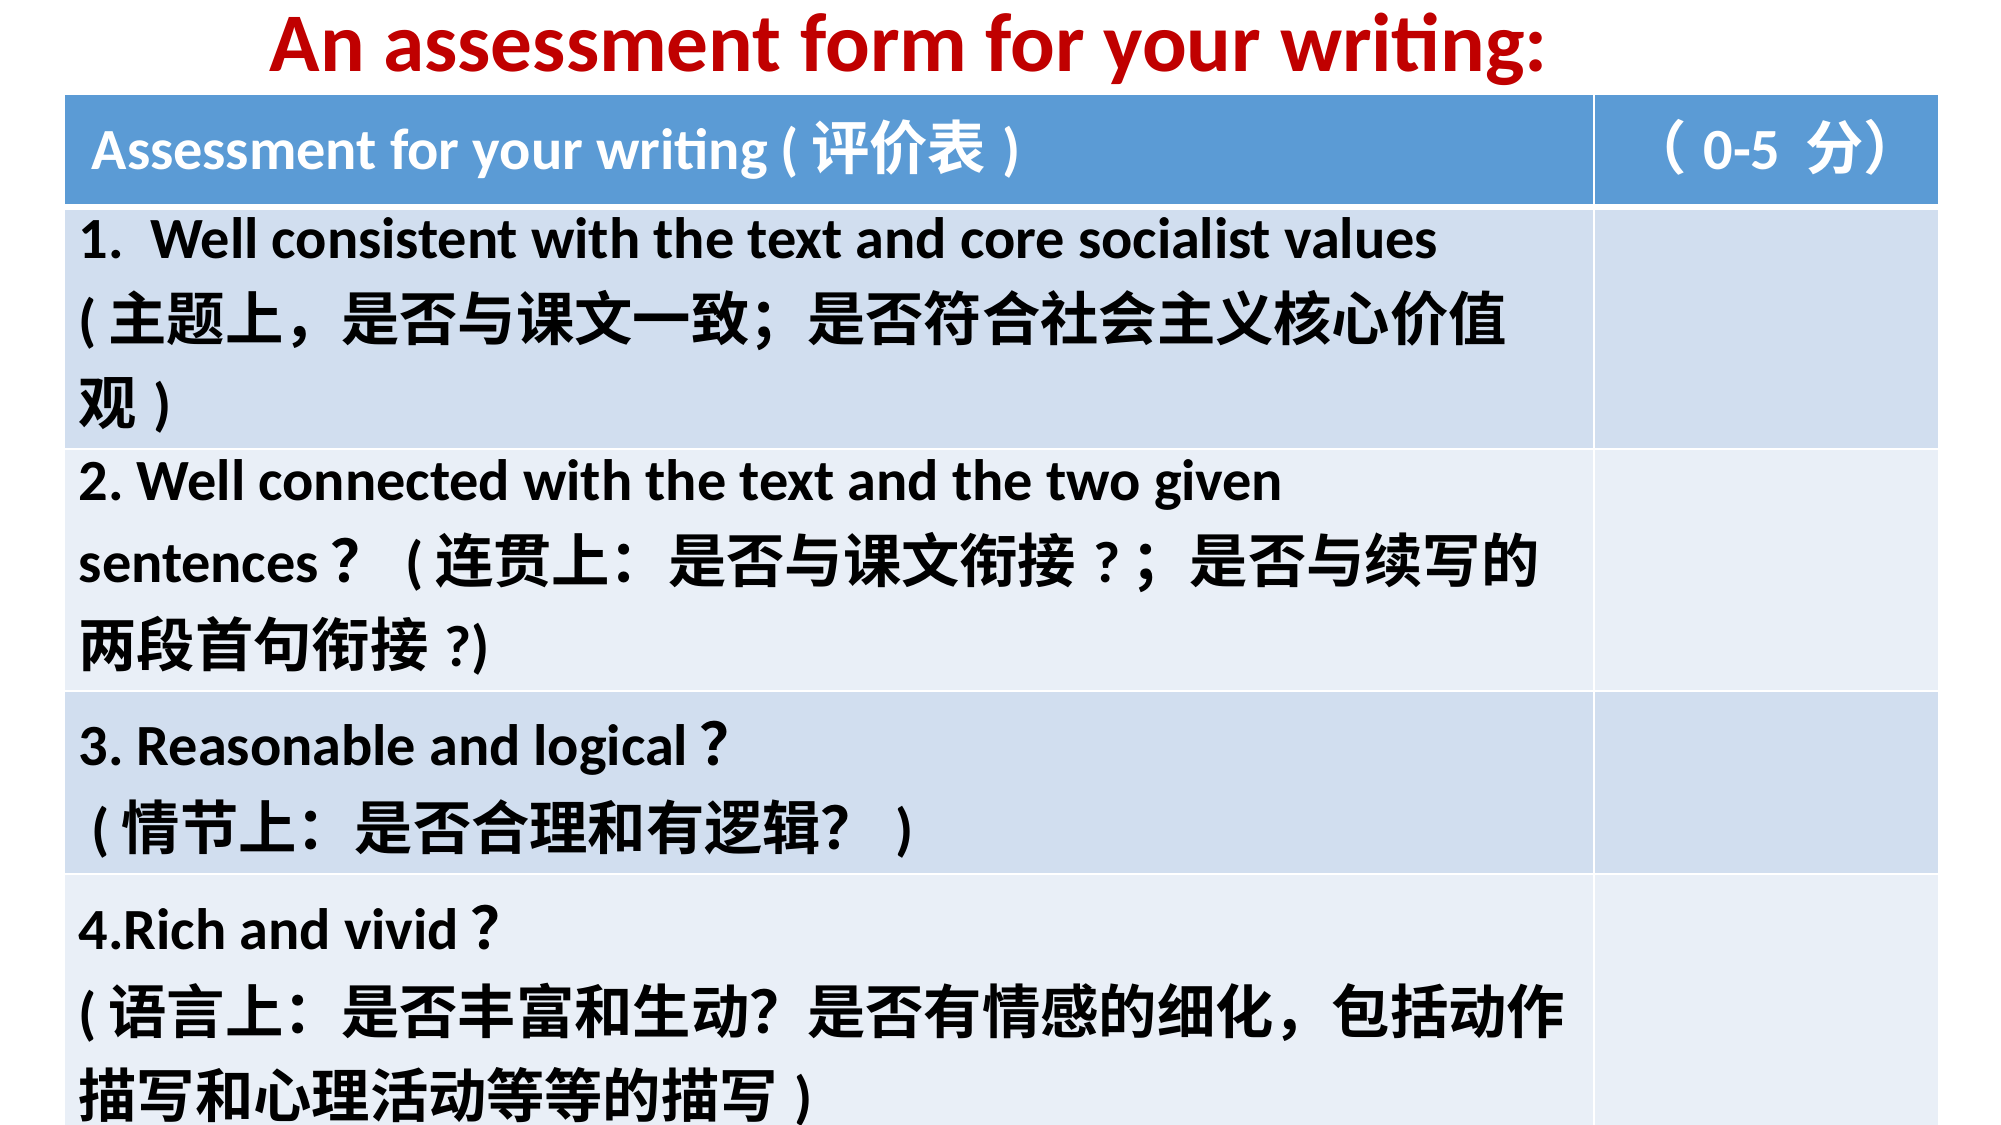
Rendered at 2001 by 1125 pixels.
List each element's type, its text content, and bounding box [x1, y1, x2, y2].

table_cell [1595, 875, 1938, 1125]
table_cell [1595, 210, 1938, 448]
table_cell 4.Rich and vivid？ (语言上：是否丰富和生动？是否有情感的细化，包括动作描写和心理活动等等的描写) [65, 875, 1593, 1125]
table_header （0-5 分） [1595, 95, 1938, 204]
table_cell [1595, 692, 1938, 873]
table_cell [1595, 450, 1938, 690]
table_cell 3. Reasonable and logical？ (情节上：是否合理和有逻辑？) [65, 692, 1593, 873]
text_box An assessment form for your writing: [255, 0, 1565, 96]
table_cell 1. Well consistent with the text and core socialist values (主题上，是否与课文一致；是否符合社会主义核心价值观) [65, 210, 1593, 448]
table_cell 2. Well connected with the text and the two given sentences？(连贯上：是否与课文衔接?；是否与续写的两段首句衔接?) [65, 450, 1593, 690]
table_header Assessment for your writing (评价表) [65, 95, 1593, 204]
